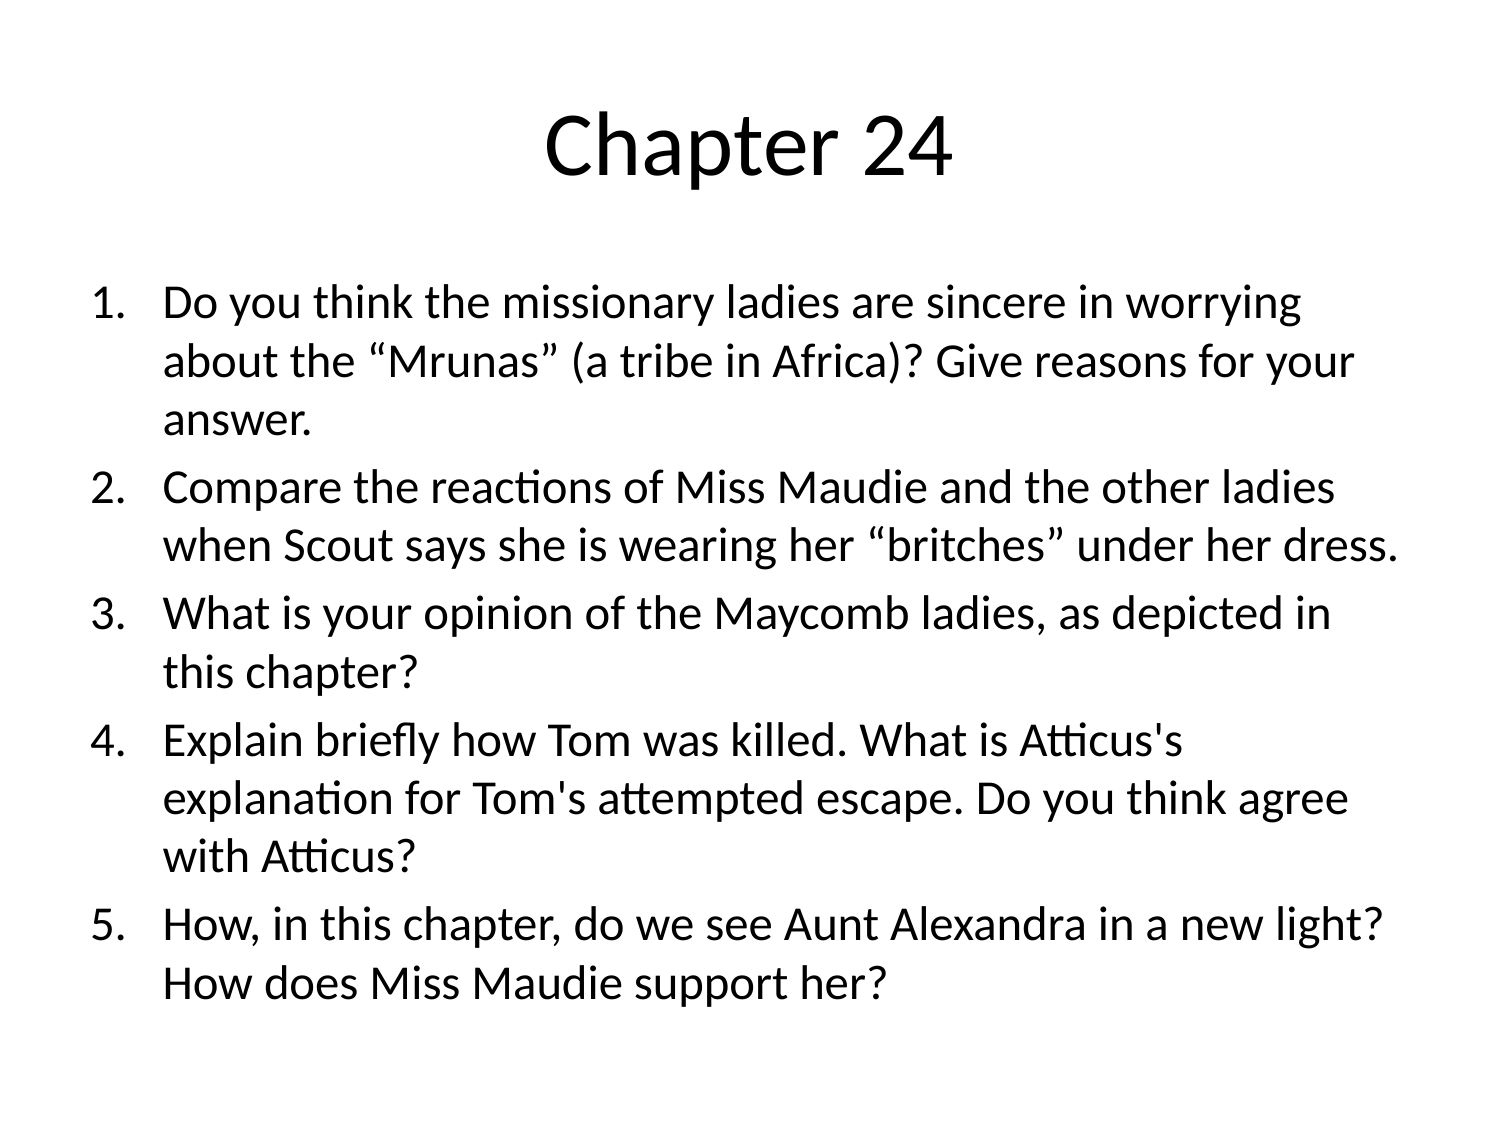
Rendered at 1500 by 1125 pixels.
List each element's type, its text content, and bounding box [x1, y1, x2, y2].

list Do you think the missionary ladies are sincere in worrying about the “Mrunas” (a tribe in Africa)? Give reasons for your answer. Compare the reactions of Miss Maudie and the other ladies when Scout says she is wearing her “britches” under her dress. What is your opinion of the Maycomb ladies, as depicted in this chapter? Explain briefly how Tom was killed. What is Atticus's explanation for Tom's attempted escape. Do you think agree with Atticus? How, in this chapter, do we see Aunt Alexandra in a new light? How does Miss Maudie support her? [75, 262, 1425, 1075]
title Chapter 24 [75, 45, 1425, 233]
